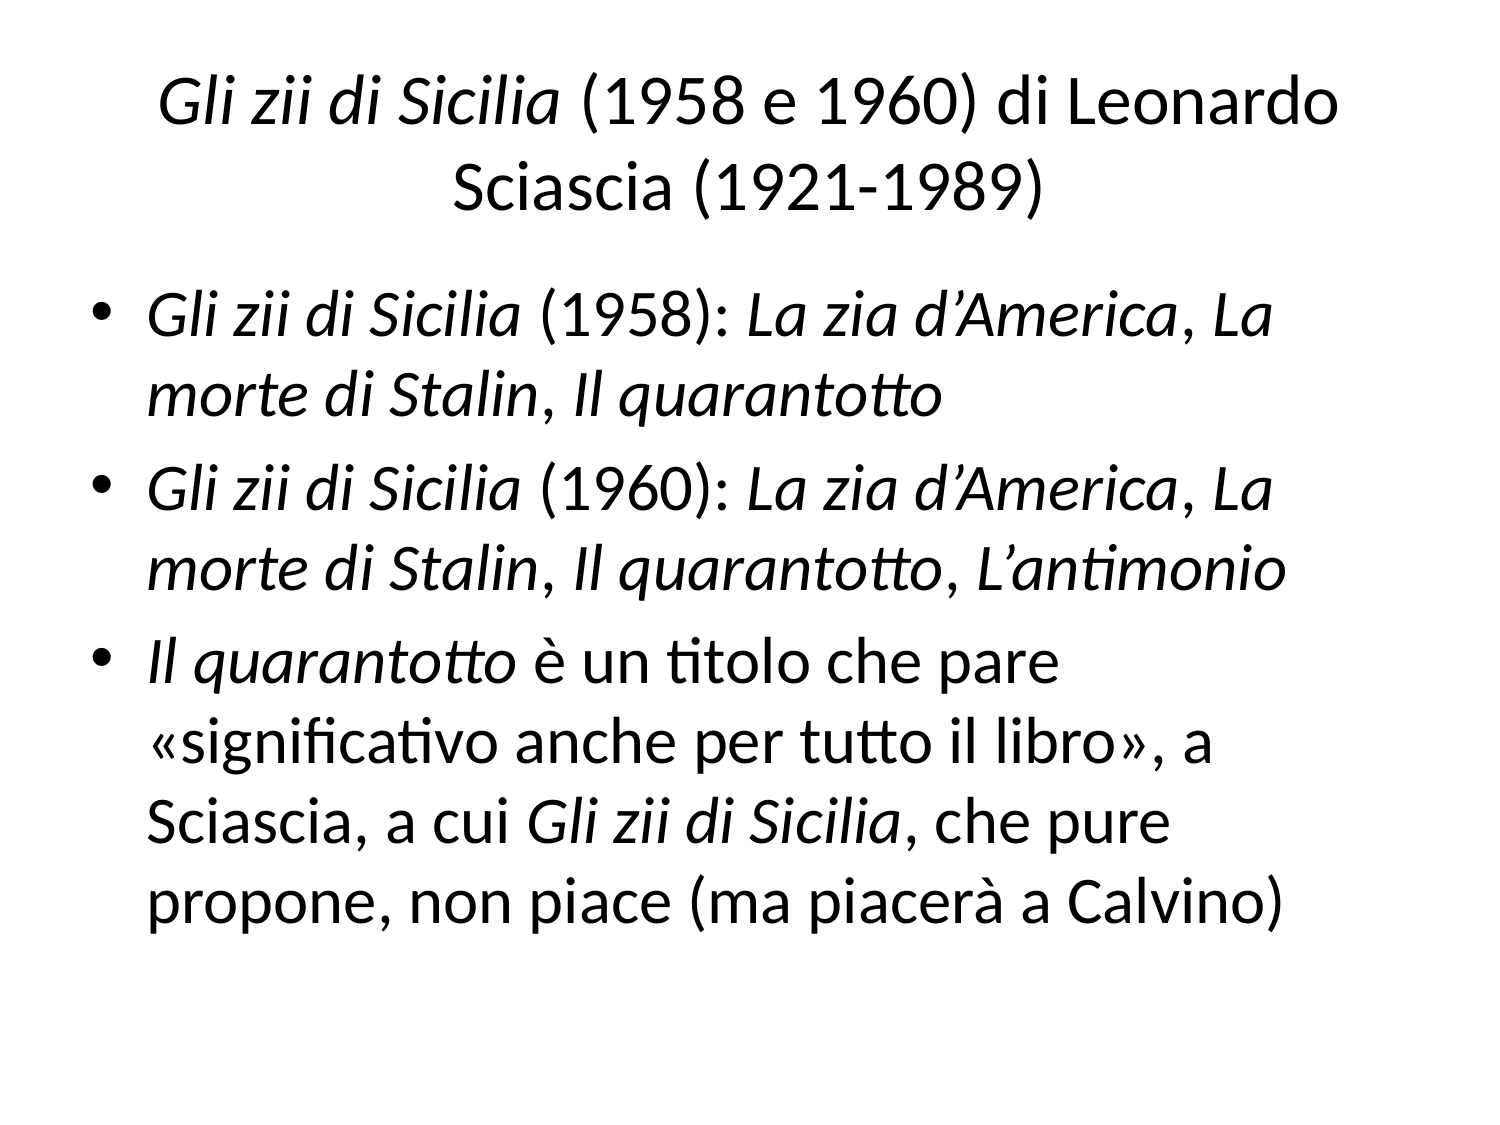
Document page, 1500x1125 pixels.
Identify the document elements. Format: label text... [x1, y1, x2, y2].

list Gli zii di Sicilia (1958): La zia d’America, La morte di Stalin, Il quarantotto Gli zii di Sicilia (1960): La zia d’America, La morte di Stalin, Il quarantotto, L’antimonio Il quarantotto è un titolo che pare «significativo anche per tutto il libro», a Sciascia, a cui Gli zii di Sicilia, che pure propone, non piace (ma piacerà a Calvino) [75, 262, 1425, 1005]
title Gli zii di Sicilia (1958 e 1960) di Leonardo Sciascia (1921-1989) [75, 45, 1425, 233]
